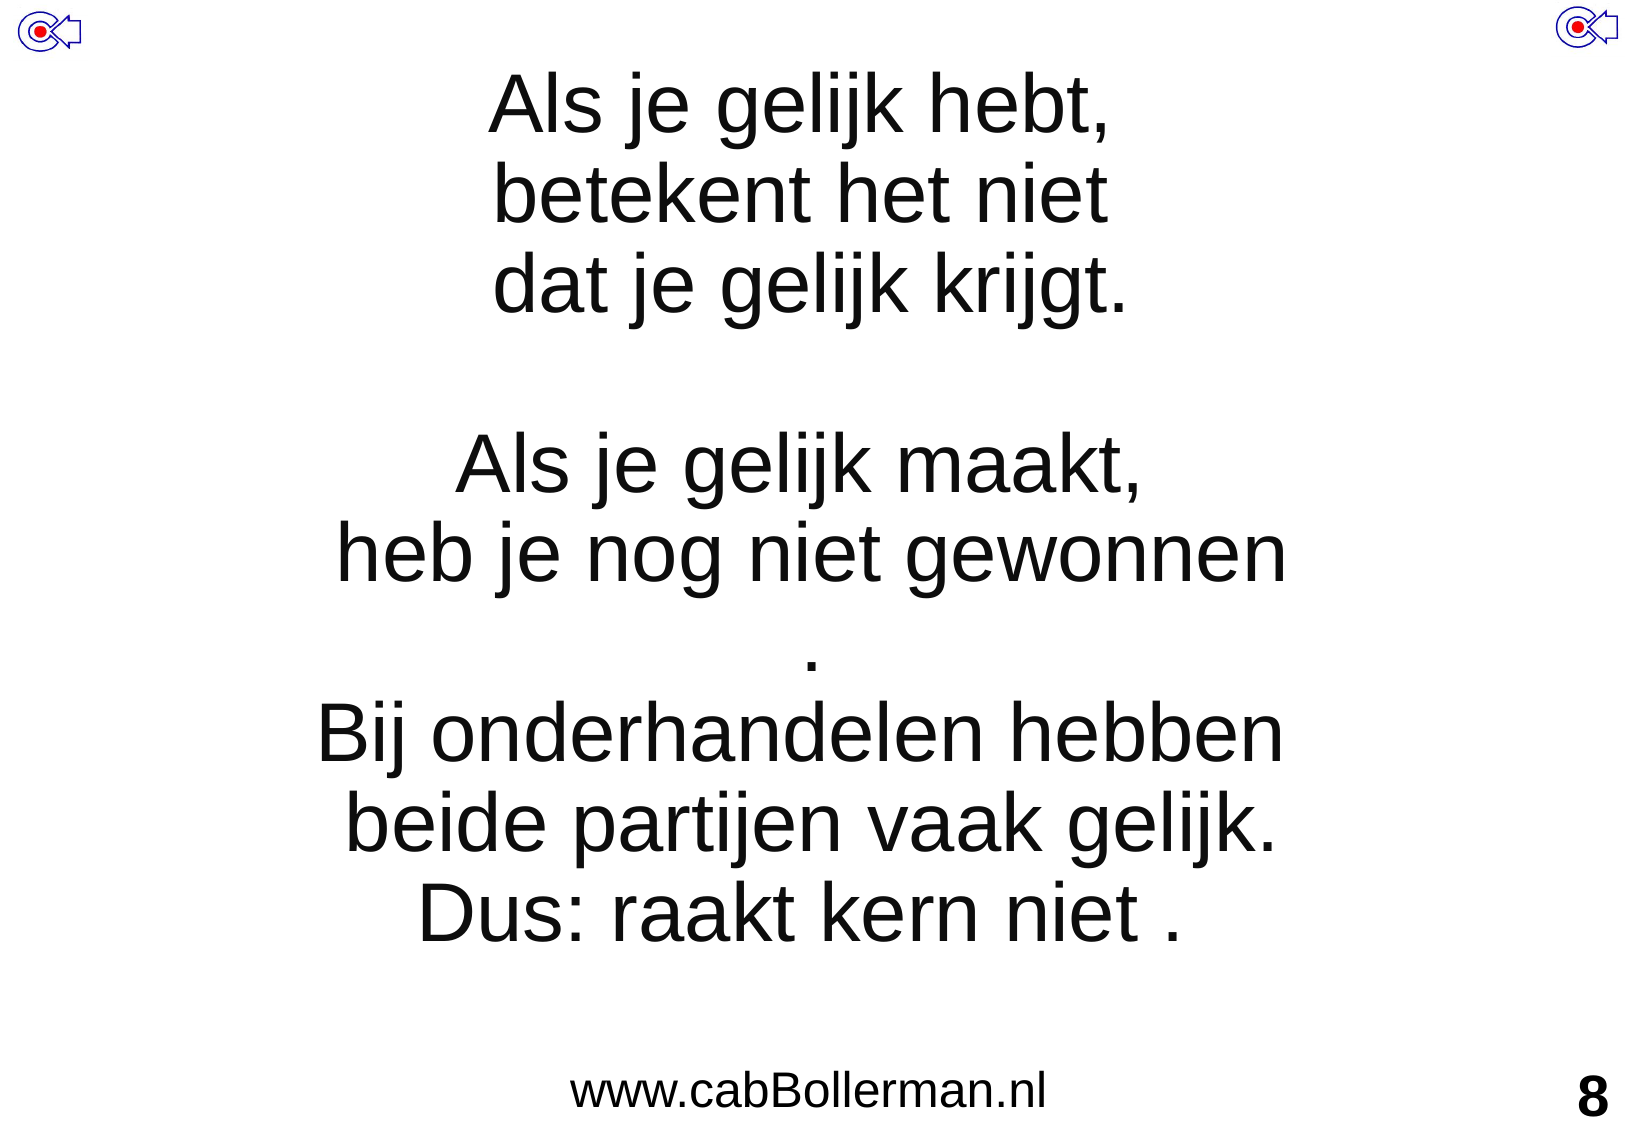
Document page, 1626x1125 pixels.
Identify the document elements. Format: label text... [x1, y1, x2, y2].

picture [13, 4, 88, 61]
slide_number 8 [1287, 1050, 1625, 1125]
title Als je gelijk hebt, betekent het niet dat je gelijk krijgt. Als je gelijk maakt, heb je nog niet gewonnen . Bij onderhandelen hebben beide partijen vaak gelijk. Dus: raakt kern niet . [121, 349, 1504, 591]
subtitle [139, 633, 1277, 921]
footer www.cabBollerman.nl [555, 1050, 1070, 1125]
picture [1551, 0, 1625, 57]
